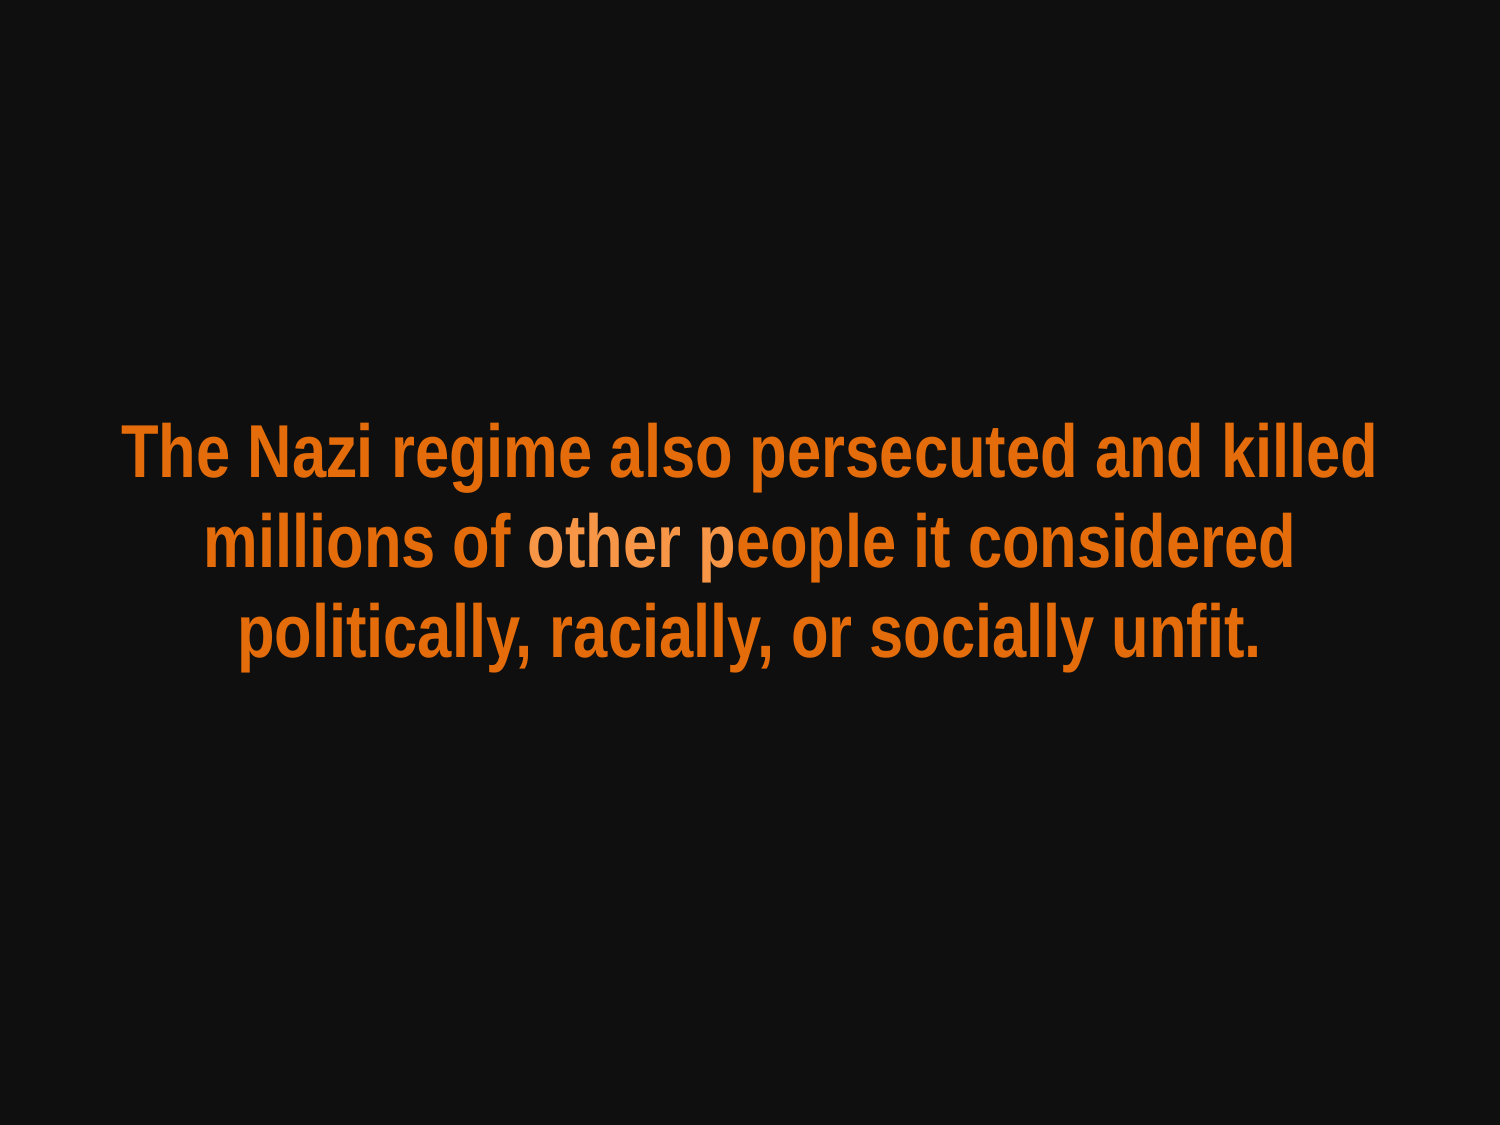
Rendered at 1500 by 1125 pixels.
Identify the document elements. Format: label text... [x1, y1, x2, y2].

title The Nazi regime also persecuted and killed millions of other people it considered politically, racially, or socially unfit. [0, 0, 1500, 1101]
